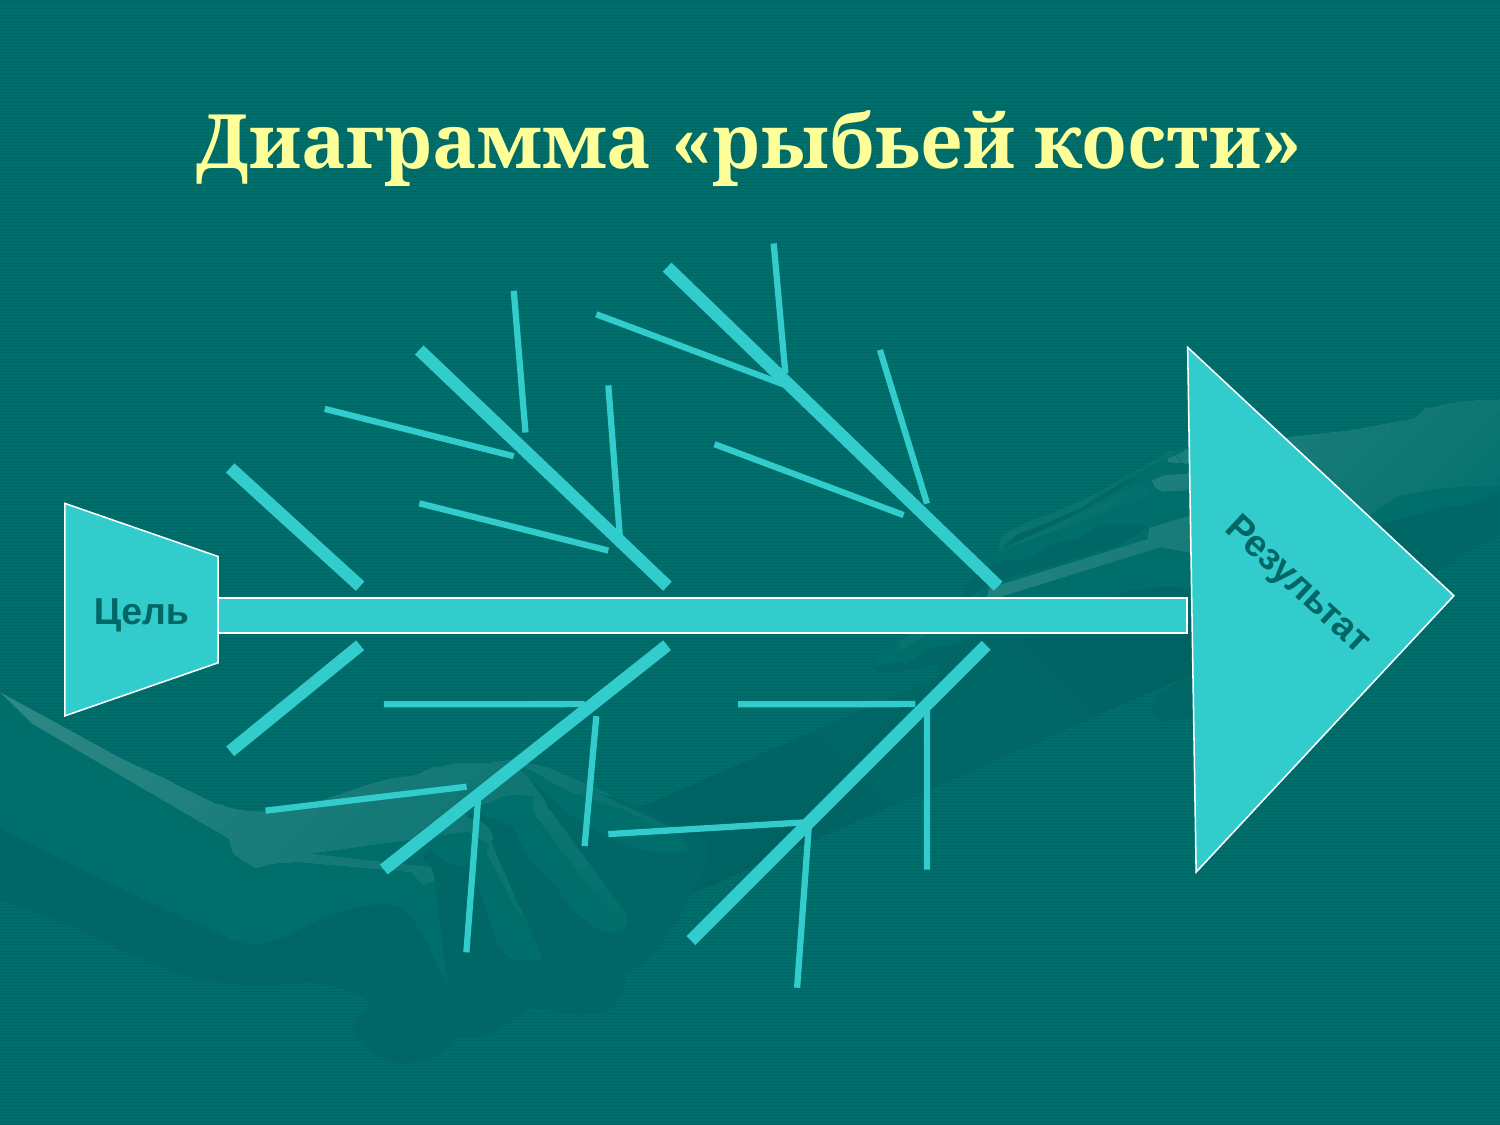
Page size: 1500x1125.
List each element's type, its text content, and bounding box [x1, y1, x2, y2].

text_box Цель [64, 503, 219, 716]
text_box [218, 597, 1187, 634]
text_box Результат [1187, 347, 1454, 873]
title Диаграмма «рыбьей кости» [74, 44, 1426, 233]
